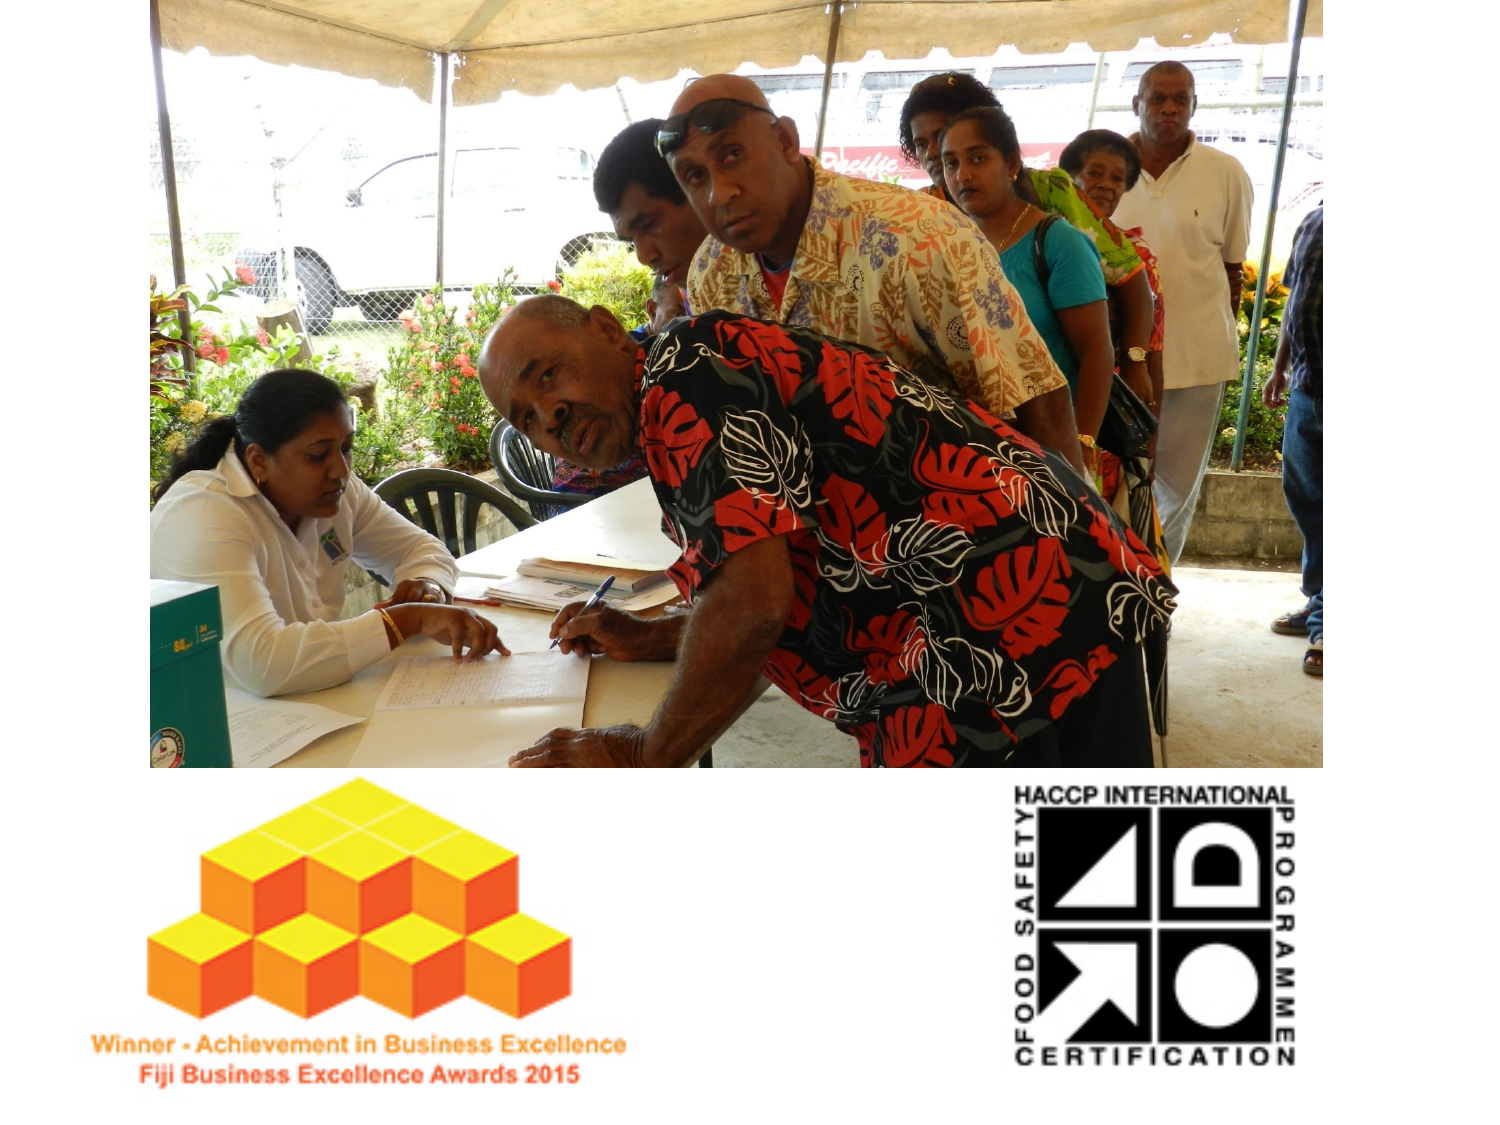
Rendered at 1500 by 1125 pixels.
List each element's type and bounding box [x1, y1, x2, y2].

picture [937, 771, 1369, 1082]
picture [149, 0, 1324, 768]
picture [74, 771, 638, 1101]
